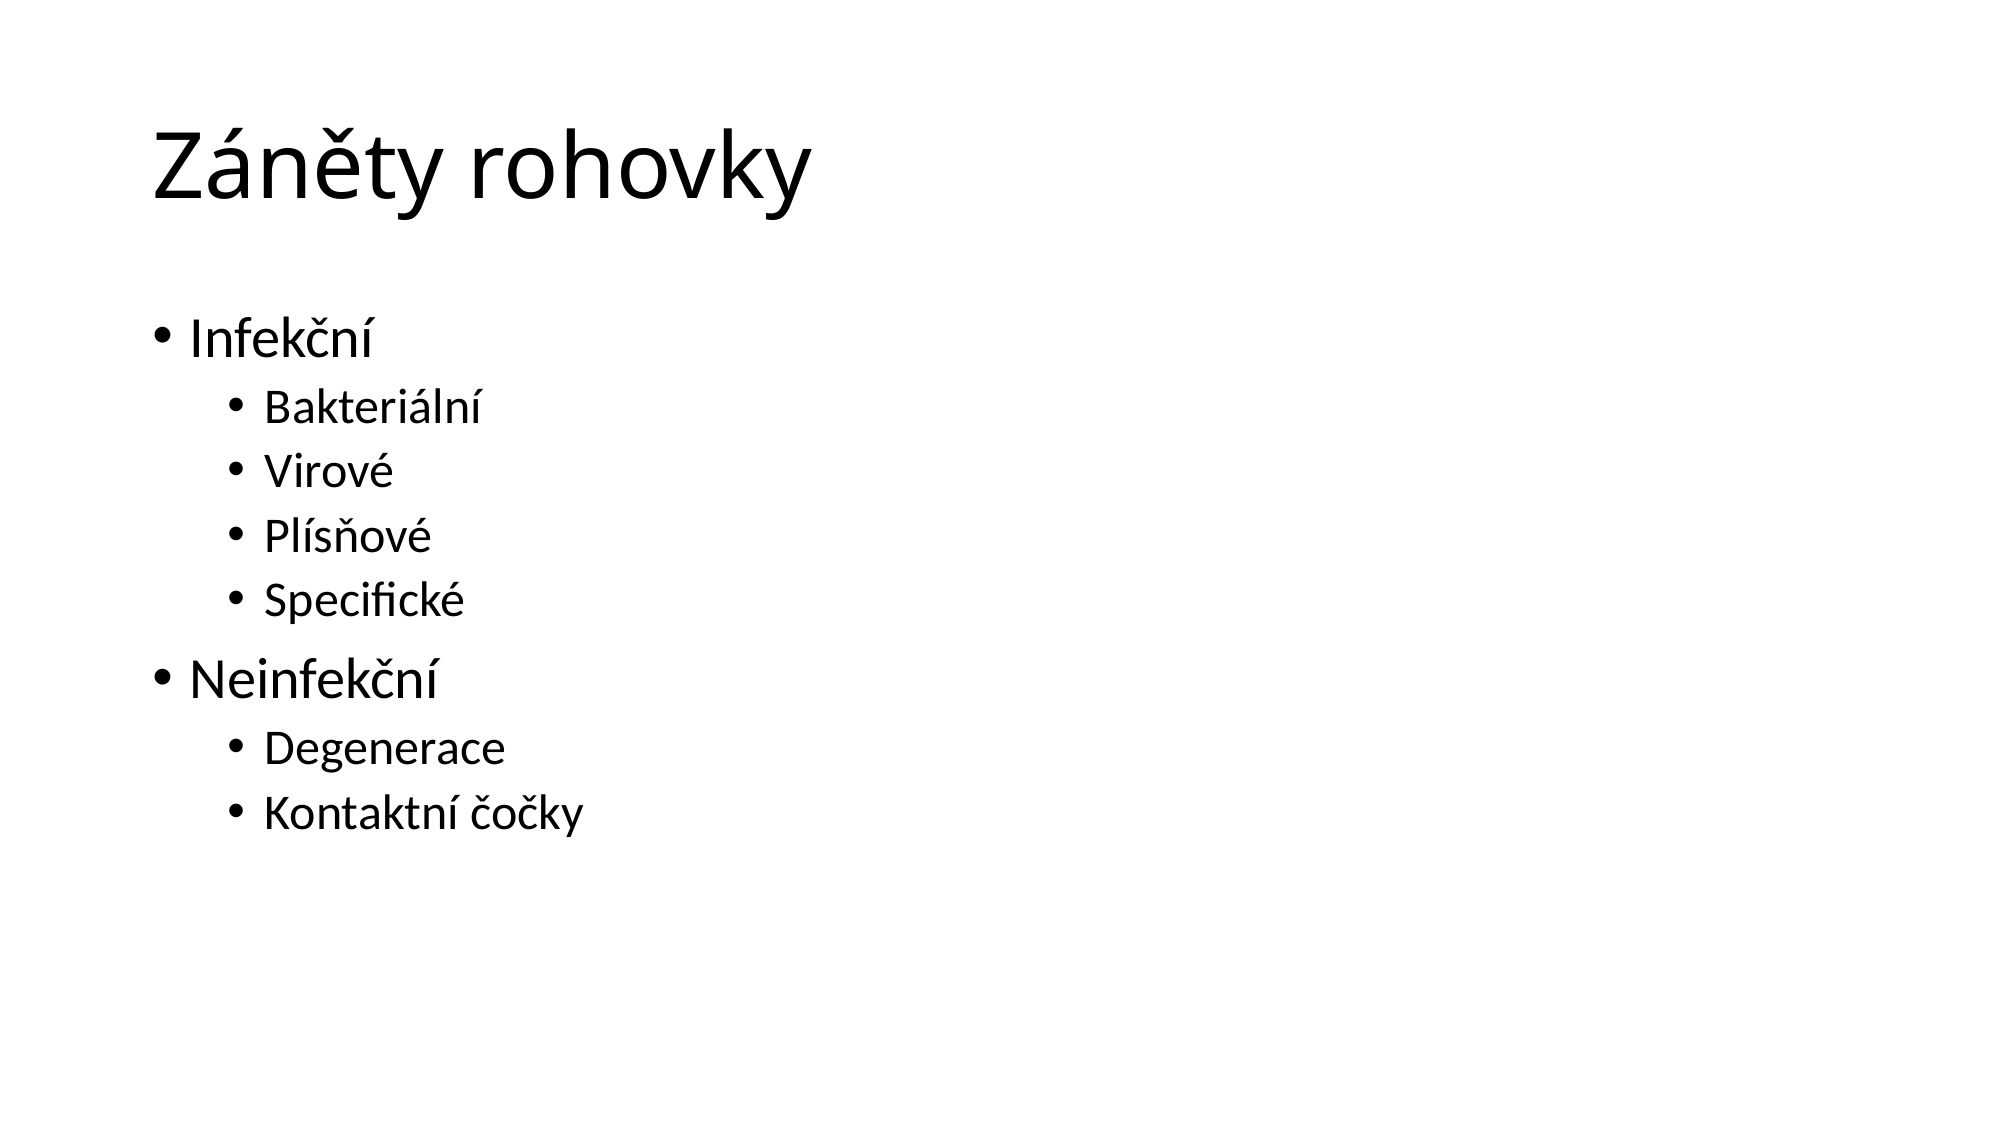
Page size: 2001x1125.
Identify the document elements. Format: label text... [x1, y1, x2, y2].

list Infekční Bakteriální Virové Plísňové Specifické Neinfekční Degenerace Kontaktní čočky [137, 299, 1863, 1014]
title Záněty rohovky [137, 59, 1863, 278]
